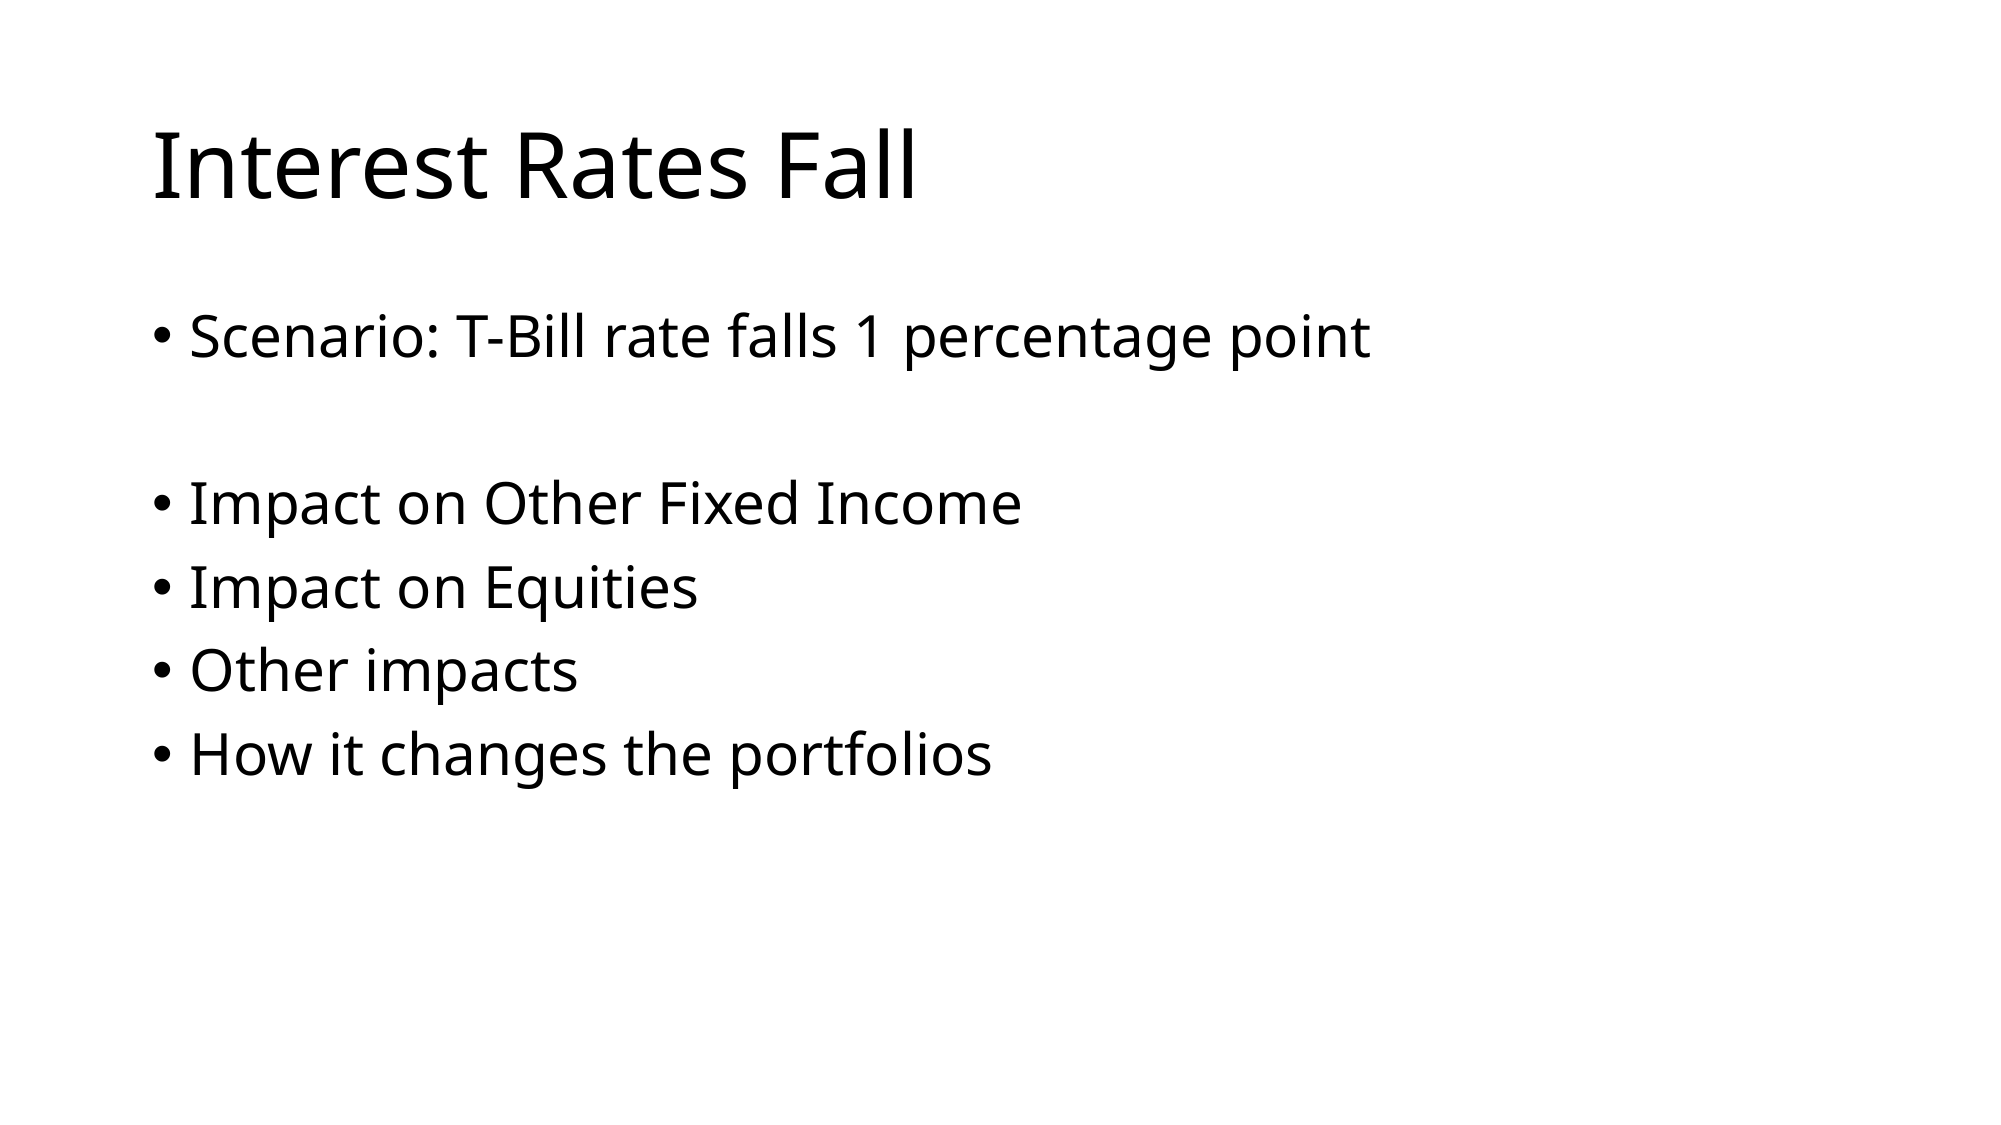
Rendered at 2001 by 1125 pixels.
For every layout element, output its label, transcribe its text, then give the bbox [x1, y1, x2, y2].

list Scenario: T-Bill rate falls 1 percentage point Impact on Other Fixed Income Impact on Equities Other impacts How it changes the portfolios [137, 299, 1863, 1014]
title Interest Rates Fall [137, 59, 1863, 278]
